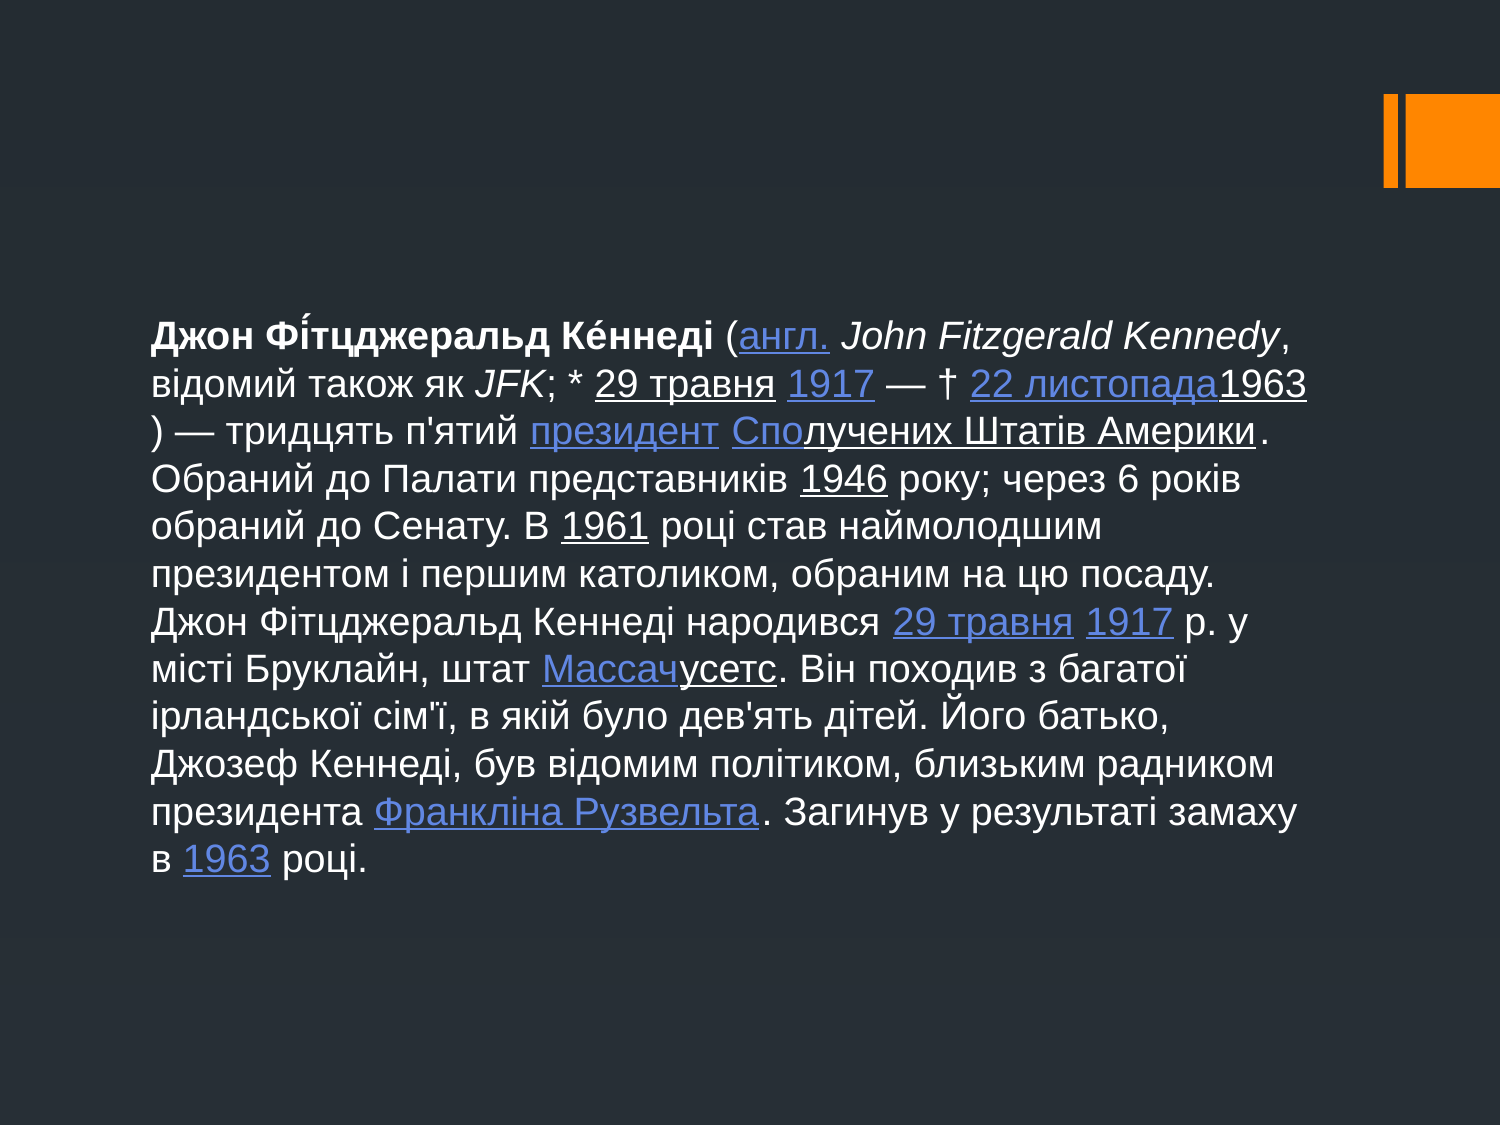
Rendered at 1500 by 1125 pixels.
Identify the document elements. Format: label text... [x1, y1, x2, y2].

list Джон Фі́тцджеральд Ке́ннеді (англ. John Fitzgerald Kennedy, відомий також як JFK; * 29 травня 1917 — † 22 листопада1963) — тридцять п'ятий президент Сполучених Штатів Америки. Обраний до Палати представників 1946 року; через 6 років обраний до Сенату. В 1961 році став наймолодшим президентом і першим католиком, обраним на цю посаду. Джон Фітцджеральд Кеннеді народився 29 травня 1917 р. у місті Бруклайн, штат Массачусетс. Він походив з багатої ірландської сім'ї, в якій було дев'ять дітей. Його батько, Джозеф Кеннеді, був відомим політиком, близьким радником президента Франкліна Рузвельта. Загинув у результаті замаху в 1963 році. [135, 302, 1336, 894]
